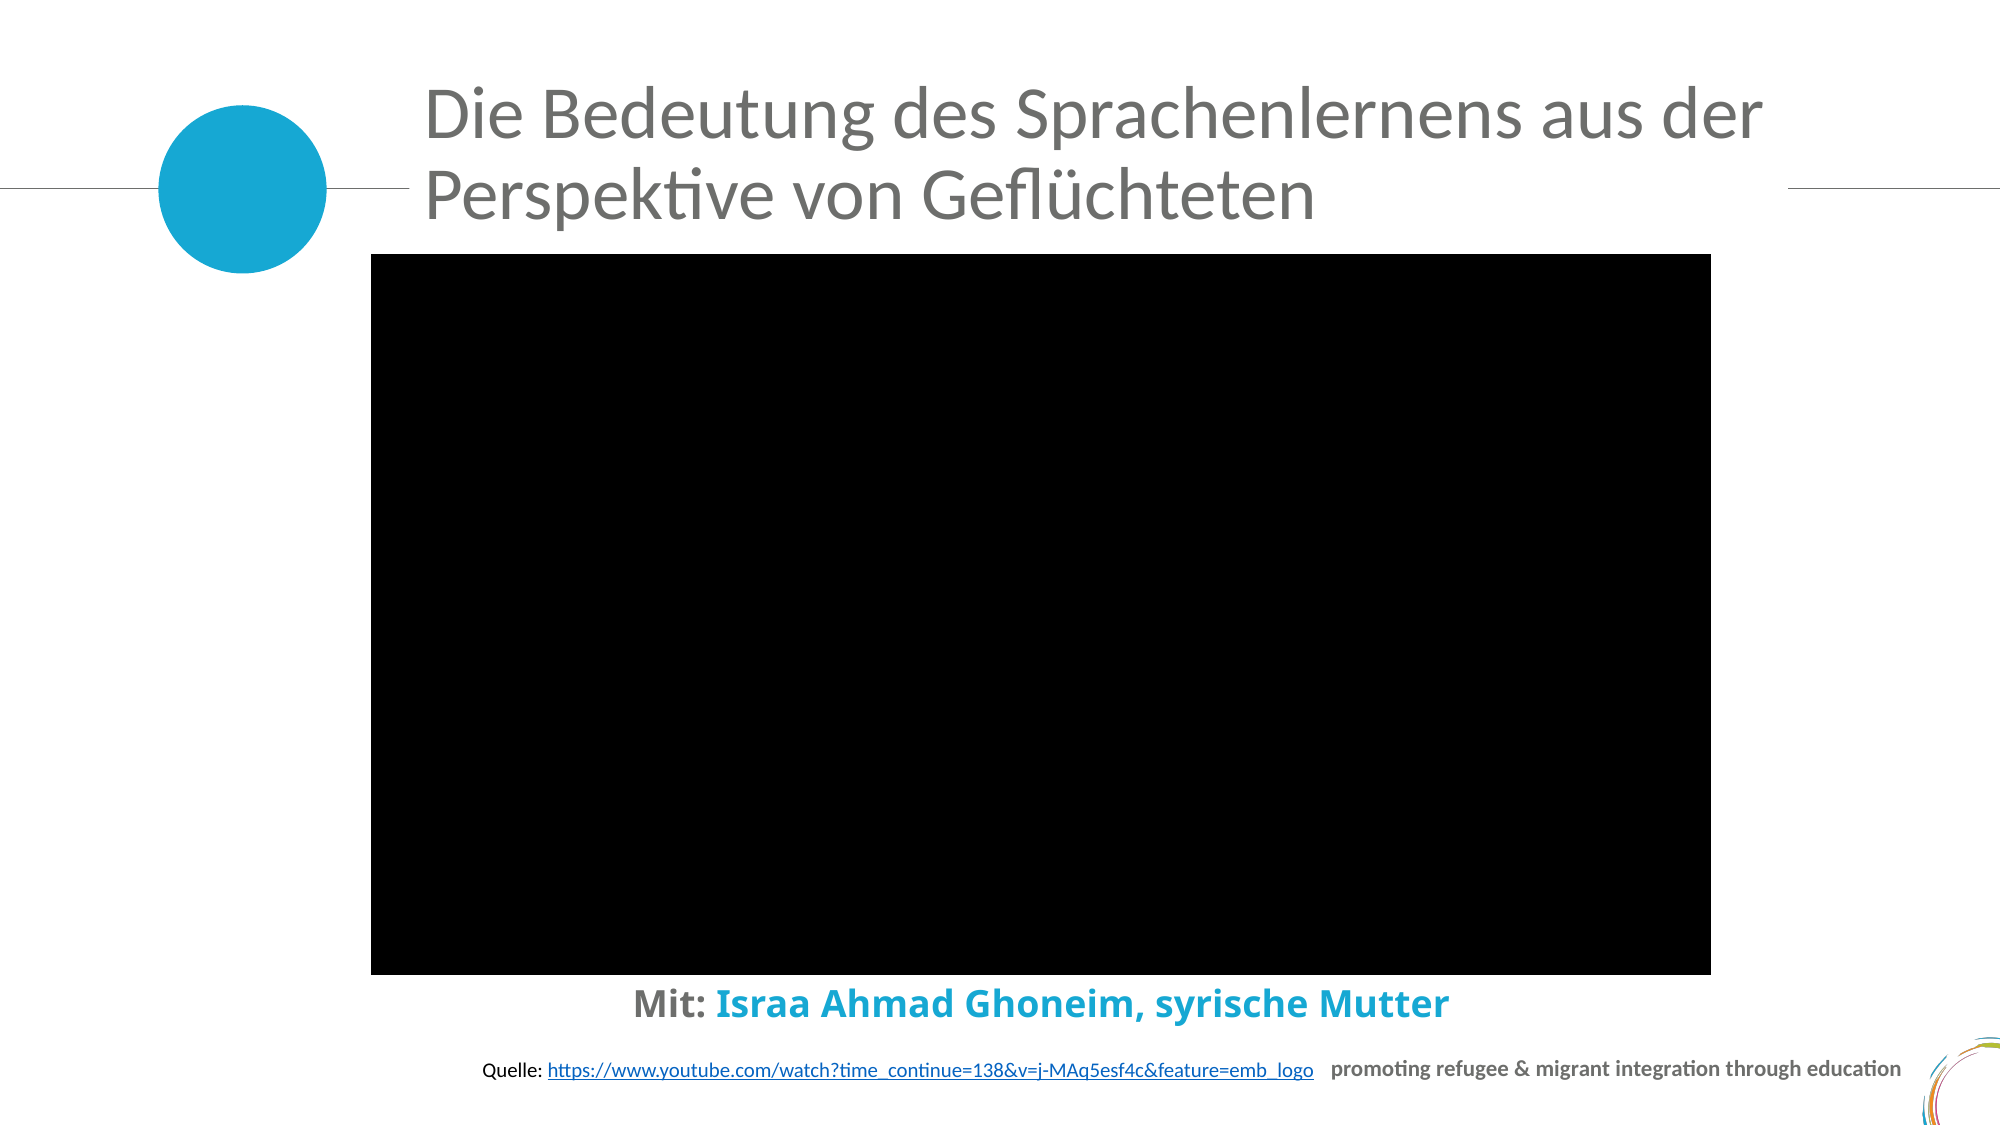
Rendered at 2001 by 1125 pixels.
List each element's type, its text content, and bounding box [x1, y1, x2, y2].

text_box Mit: Israa Ahmad Ghoneim, syrische Mutter [618, 976, 1466, 1032]
list Die Bedeutung des Sprachenlernens aus der Perspektive von Geflüchteten [409, 66, 1788, 255]
picture [1902, 1030, 2000, 1125]
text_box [370, 254, 1712, 976]
text_box Quelle: https://www.youtube.com/watch?time_continue=138&v=j-MAq5esf4c&feature=emb_logo [467, 1048, 1329, 1089]
